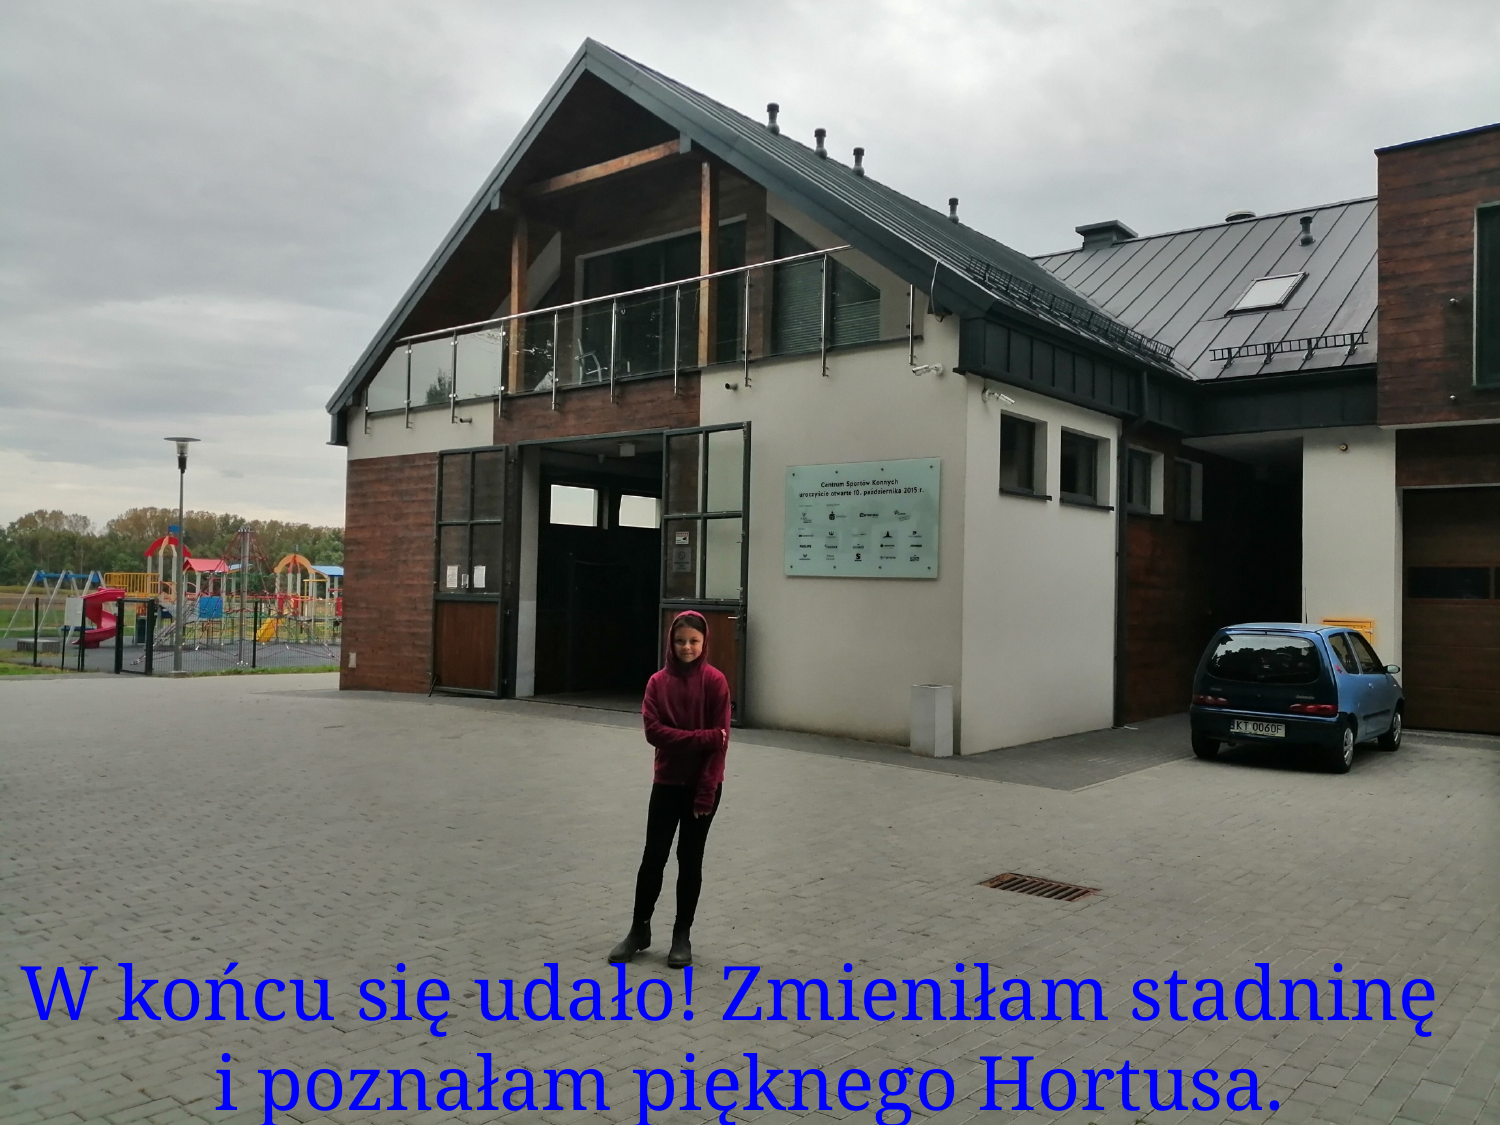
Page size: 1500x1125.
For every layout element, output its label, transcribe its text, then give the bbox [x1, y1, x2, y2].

title W końcu się udało! Zmieniłam stadninę i poznałam pięknego Hortusa. [0, 881, 1500, 1125]
picture [0, 0, 1500, 881]
